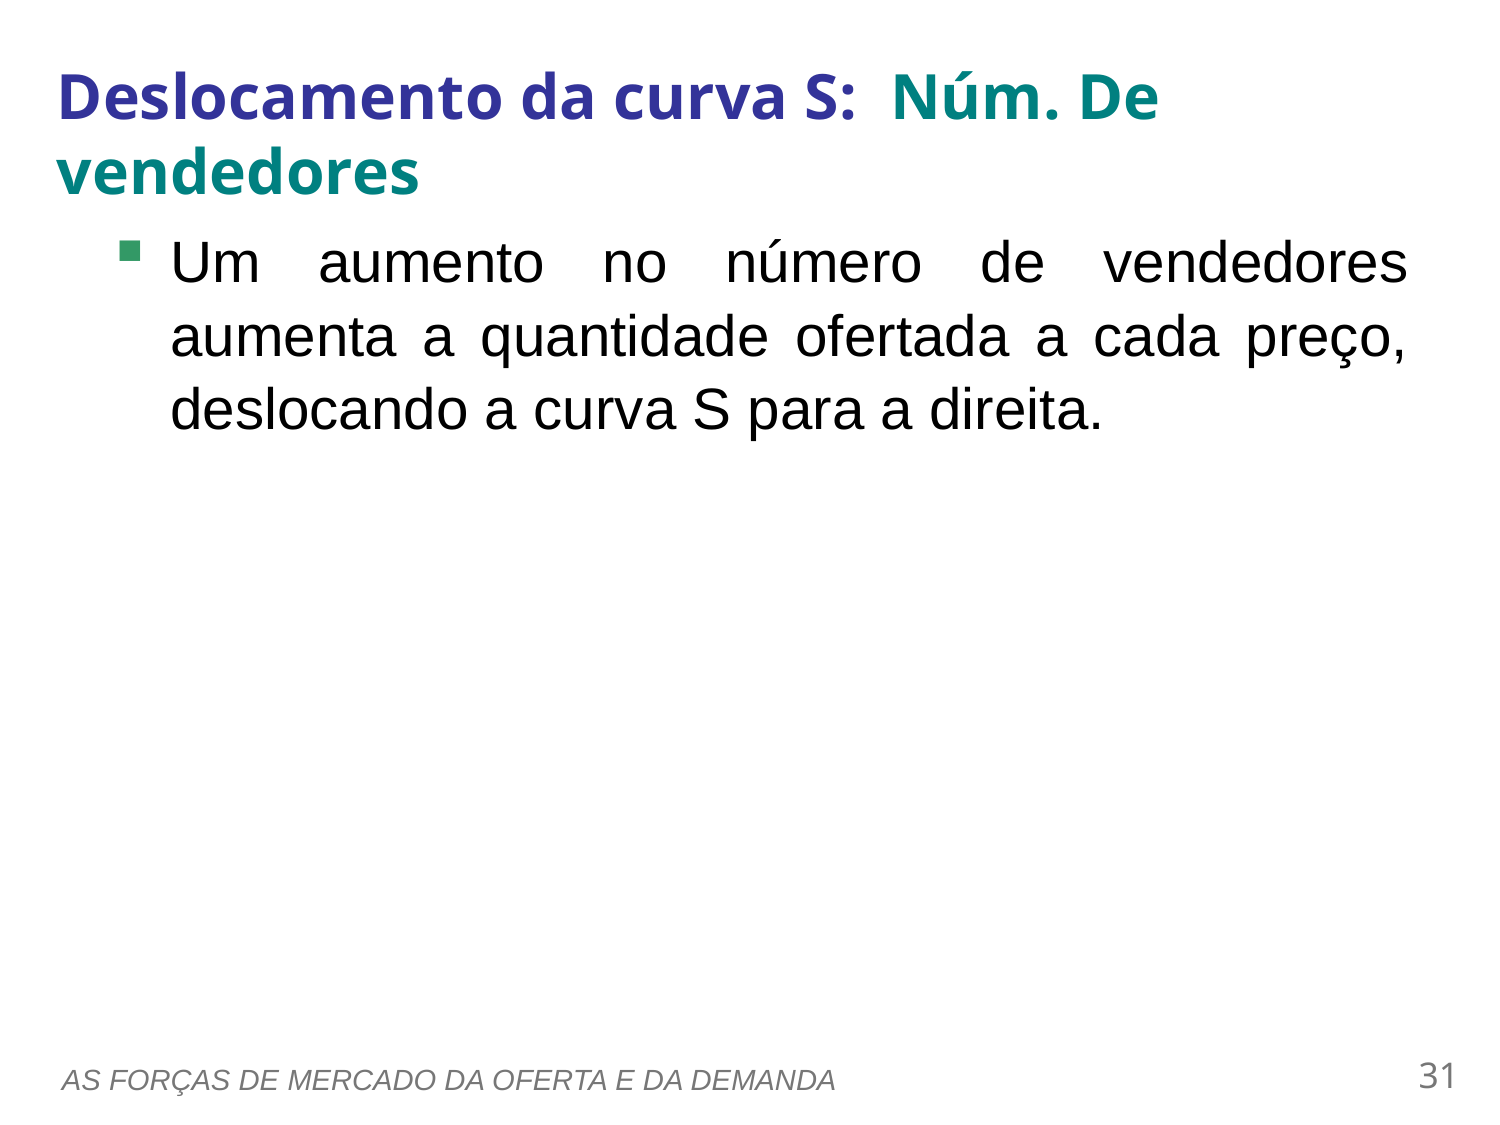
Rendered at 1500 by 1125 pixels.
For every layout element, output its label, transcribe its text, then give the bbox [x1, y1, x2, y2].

footer AS FORÇAS DE MERCADO DA OFERTA E DA DEMANDA [46, 1048, 1251, 1109]
slide_number 30 [1361, 1045, 1475, 1107]
list Um aumento no número de vendedores aumenta a quantidade ofertada a cada preço, deslocando a curva S para a direita. [98, 213, 1425, 963]
title Deslocamento da curva S: Núm. De vendedores [41, 49, 1470, 158]
